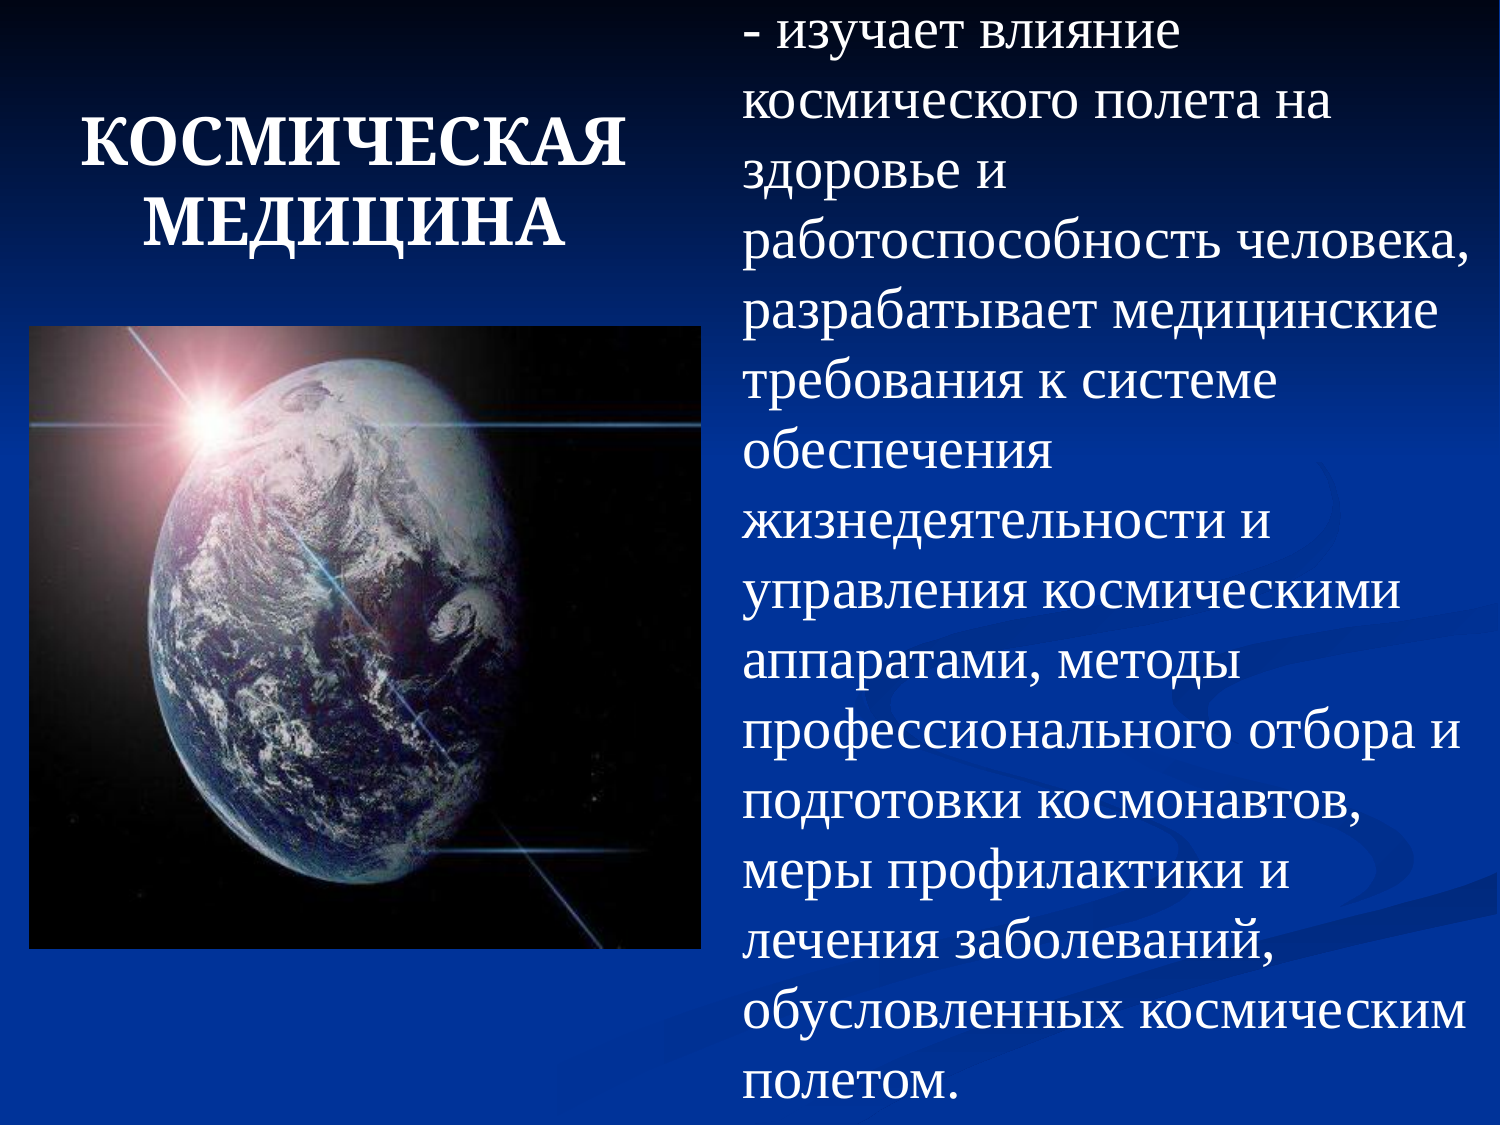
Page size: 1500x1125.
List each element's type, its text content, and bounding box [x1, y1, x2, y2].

title КОСМИЧЕСКАЯ МЕДИЦИНА [29, 42, 680, 315]
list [29, 325, 702, 949]
text_box - изучает влияние космического полета на здоровье и работоспособность человека, разрабатывает медицинские требования к системе обеспечения жизнедеятельности и управления космическими аппаратами, методы профессионального отбора и подготовки космонавтов, меры профилактики и лечения заболеваний, обусловленных космическим полетом. [727, 0, 1496, 1125]
